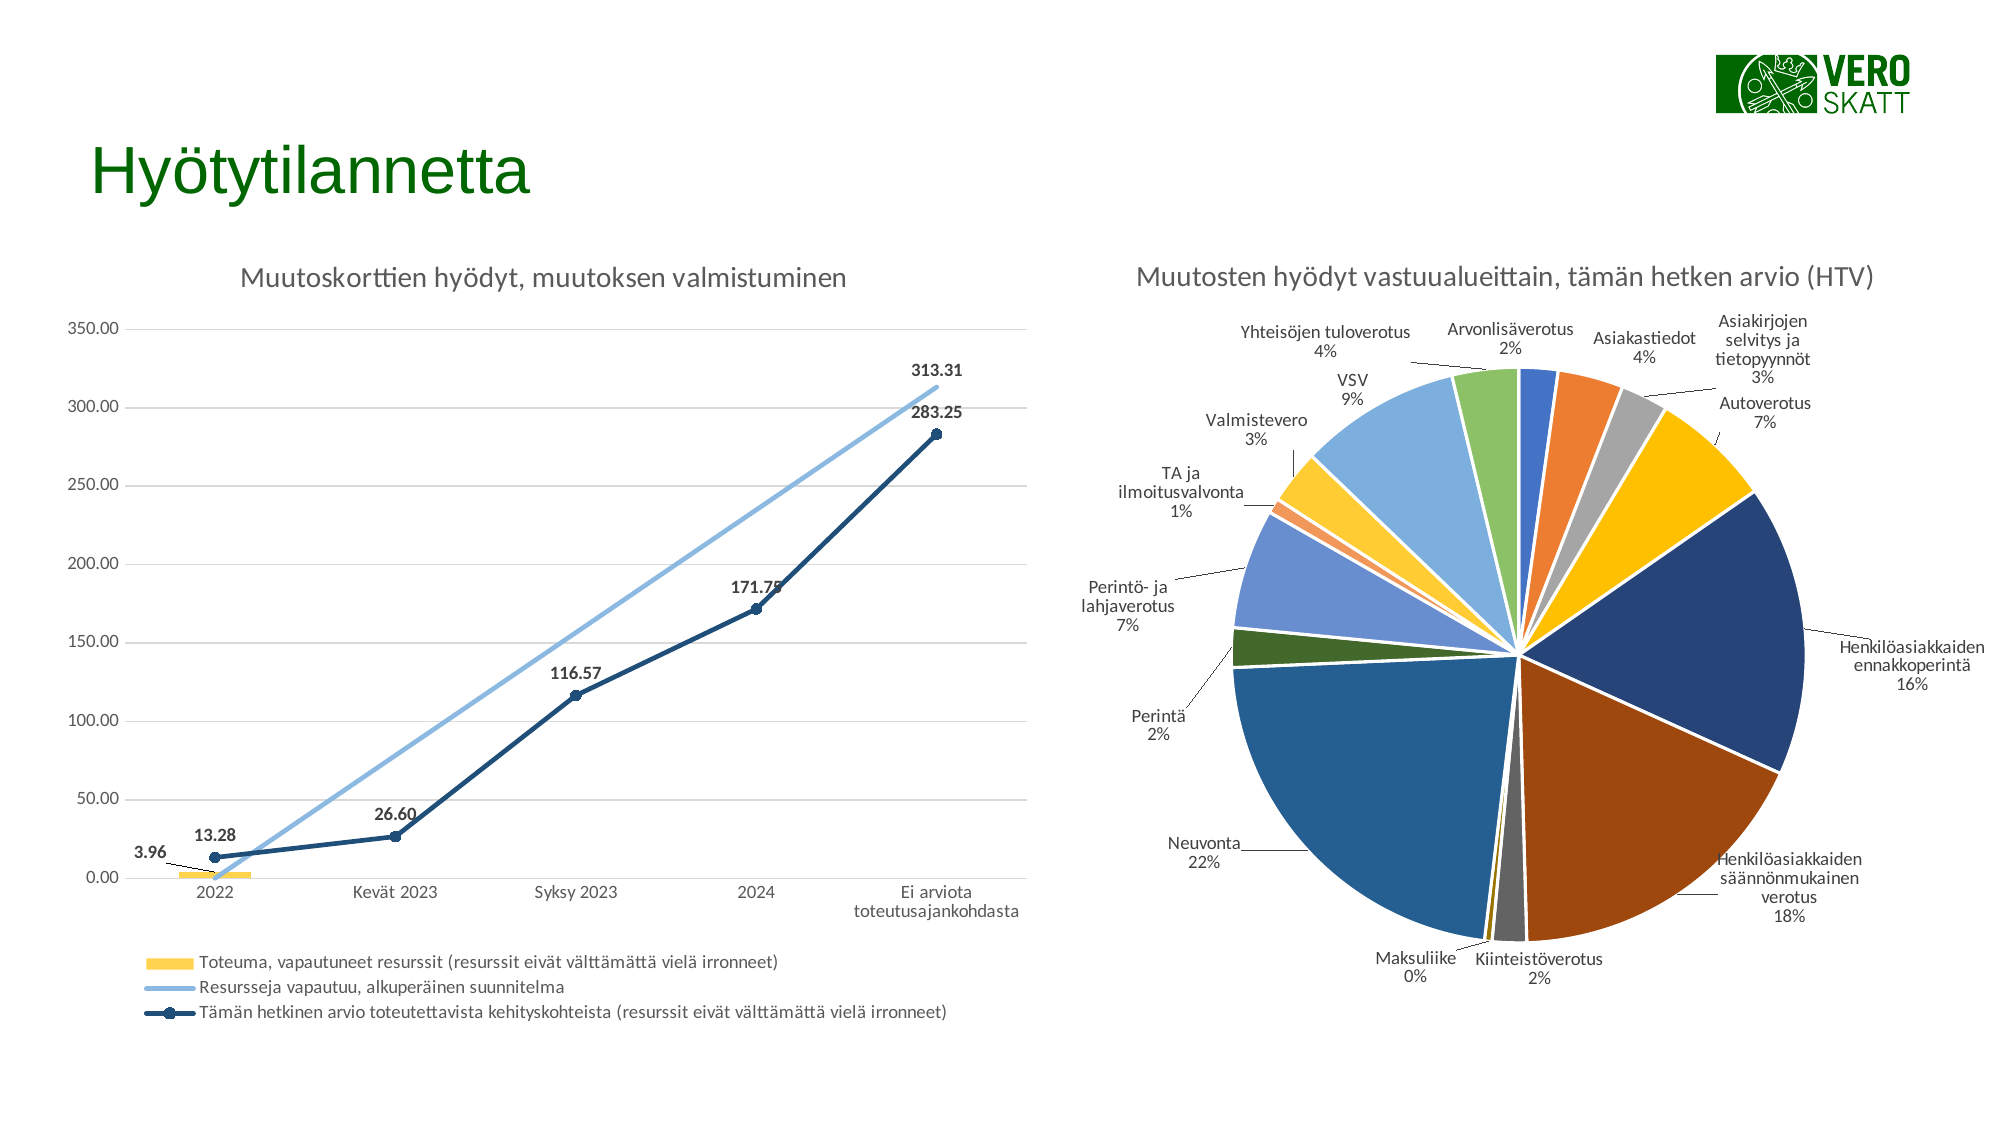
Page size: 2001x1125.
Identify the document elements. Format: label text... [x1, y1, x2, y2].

title Hyötytilannetta [90, 54, 1674, 209]
chart [47, 232, 1987, 1029]
